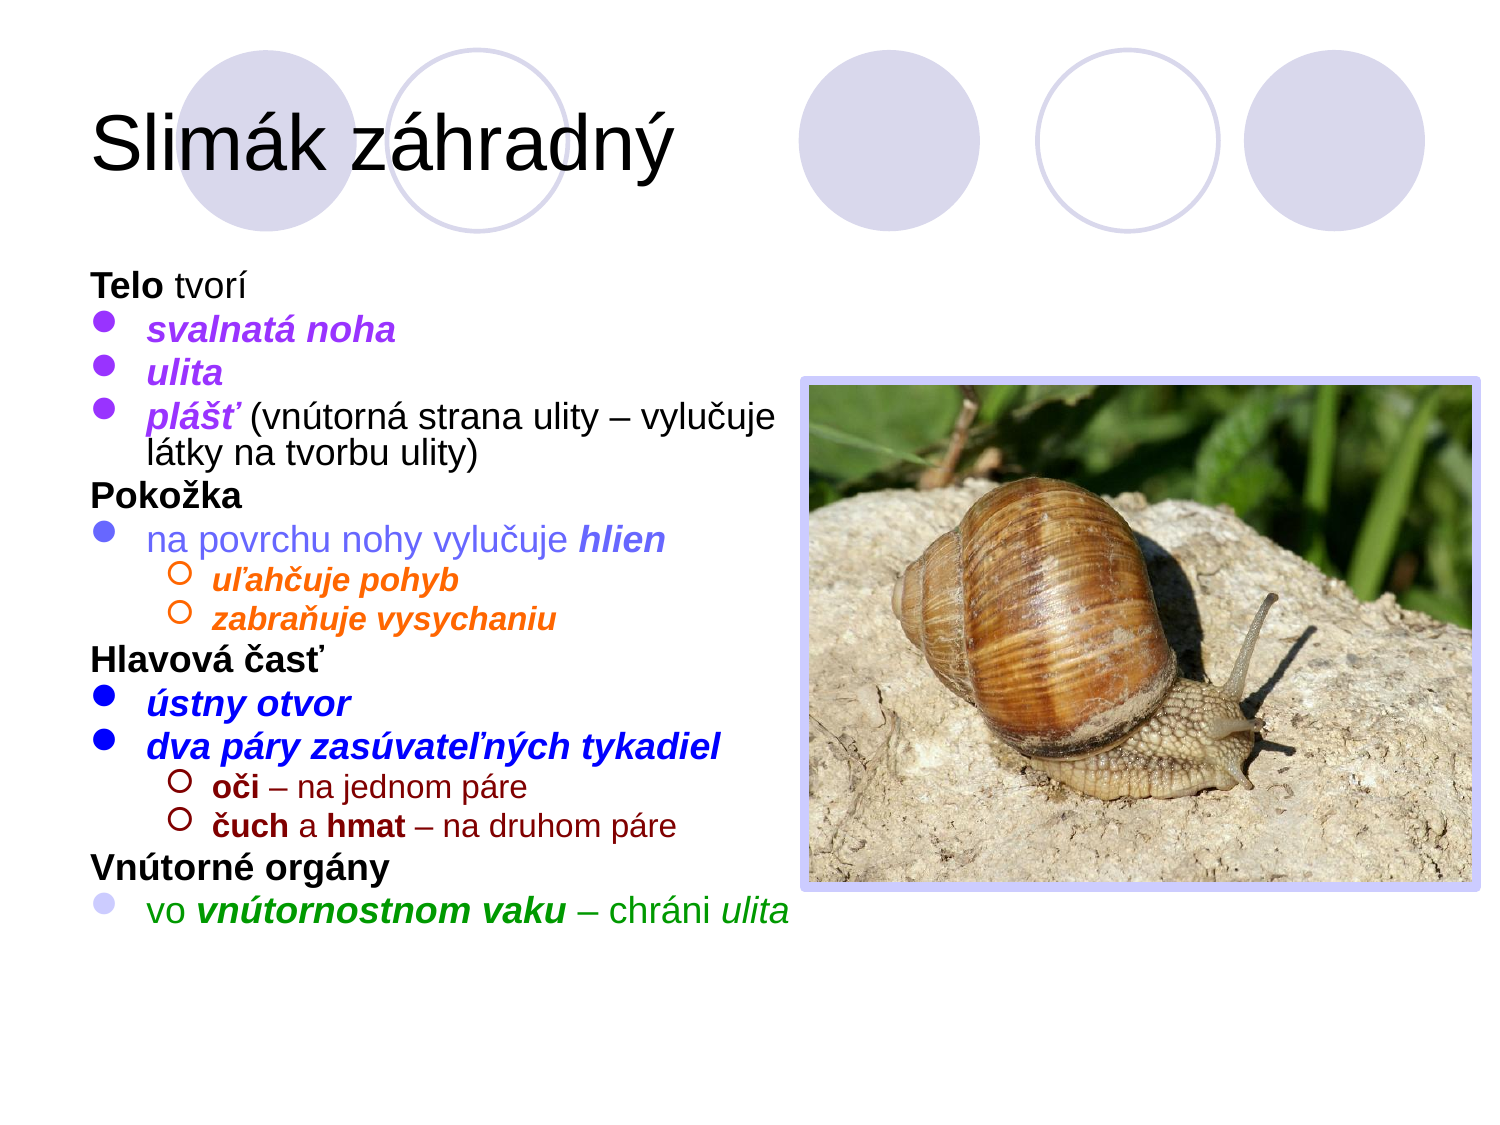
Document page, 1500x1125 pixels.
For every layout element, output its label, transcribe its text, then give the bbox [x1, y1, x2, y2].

list Telo tvorí svalnatá noha ulita plášť (vnútorná strana ulity – vylučuje látky na tvorbu ulity) Pokožka na povrchu nohy vylučuje hlien uľahčuje pohyb zabraňuje vysychaniu Hlavová časť ústny otvor dva páry zasúvateľných tykadiel oči – na jednom páre čuch a hmat – na druhom páre Vnútorné orgány vo vnútornostnom vaku – chráni ulita [74, 262, 810, 1006]
title Slimák záhradný [74, 44, 1426, 233]
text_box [808, 385, 1472, 883]
